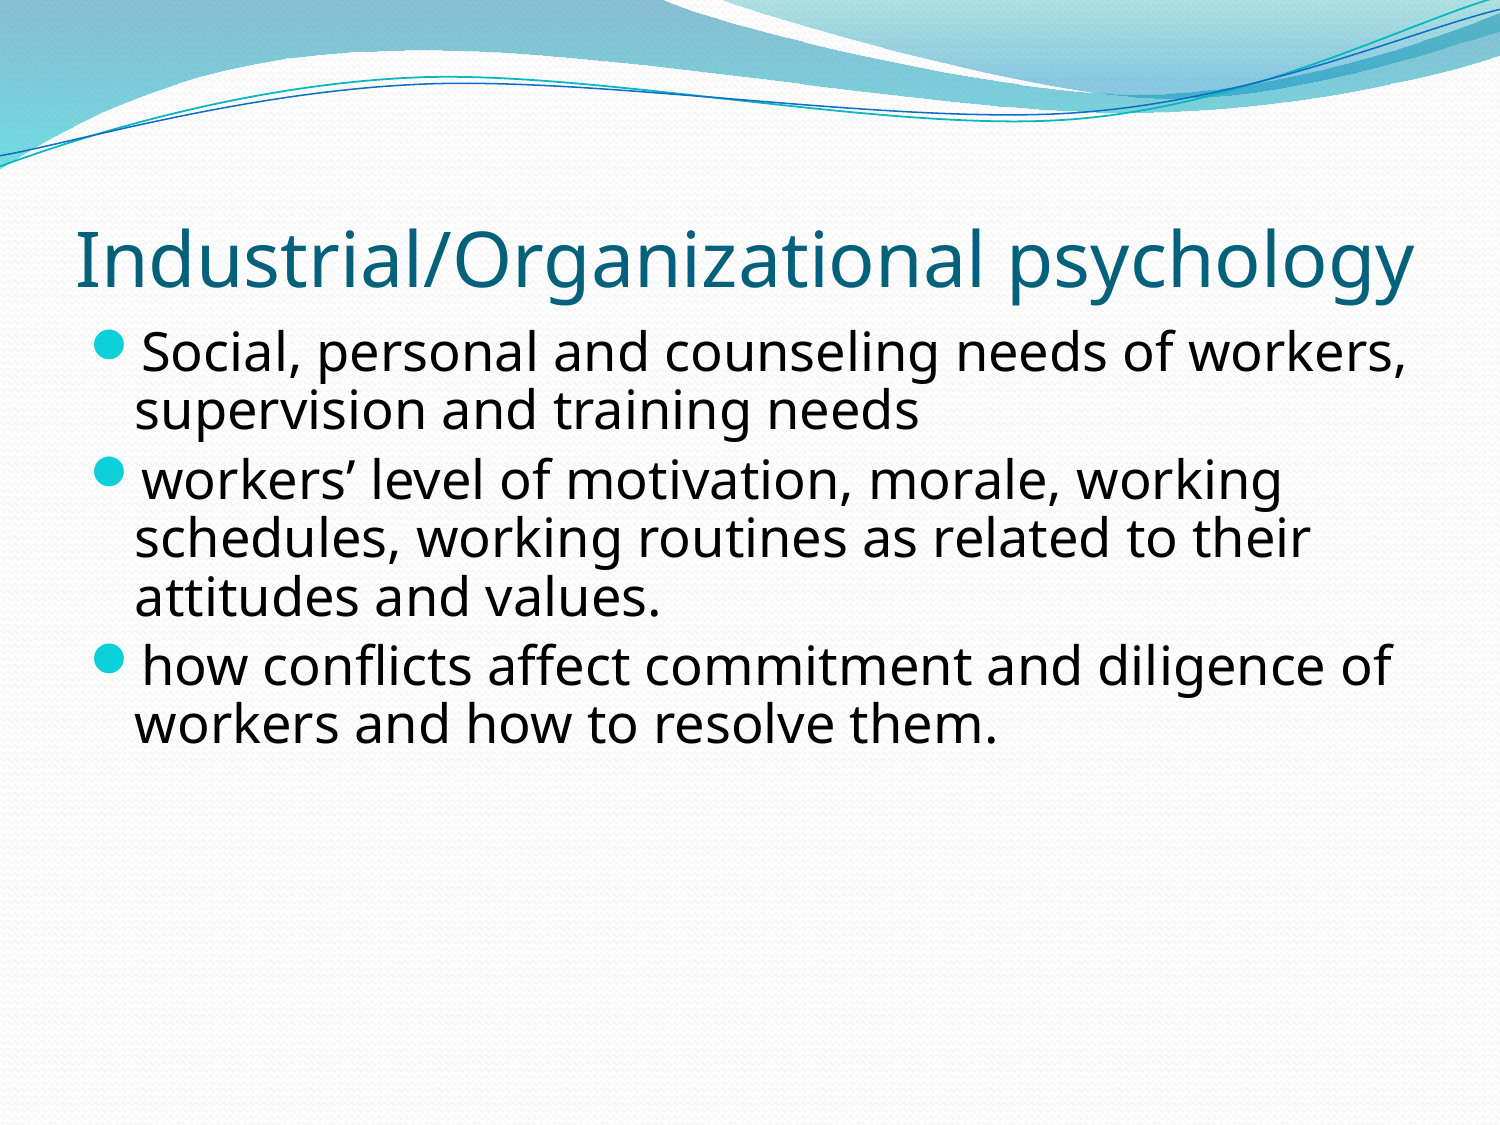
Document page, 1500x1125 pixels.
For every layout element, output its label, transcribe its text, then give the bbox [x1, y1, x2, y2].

list Social, personal and counseling needs of workers, supervision and training needs workers’ level of motivation, morale, working schedules, working routines as related to their attitudes and values. how conflicts affect commitment and diligence of workers and how to resolve them. [75, 317, 1425, 1038]
title Industrial/Organizational psychology [75, 115, 1425, 303]
